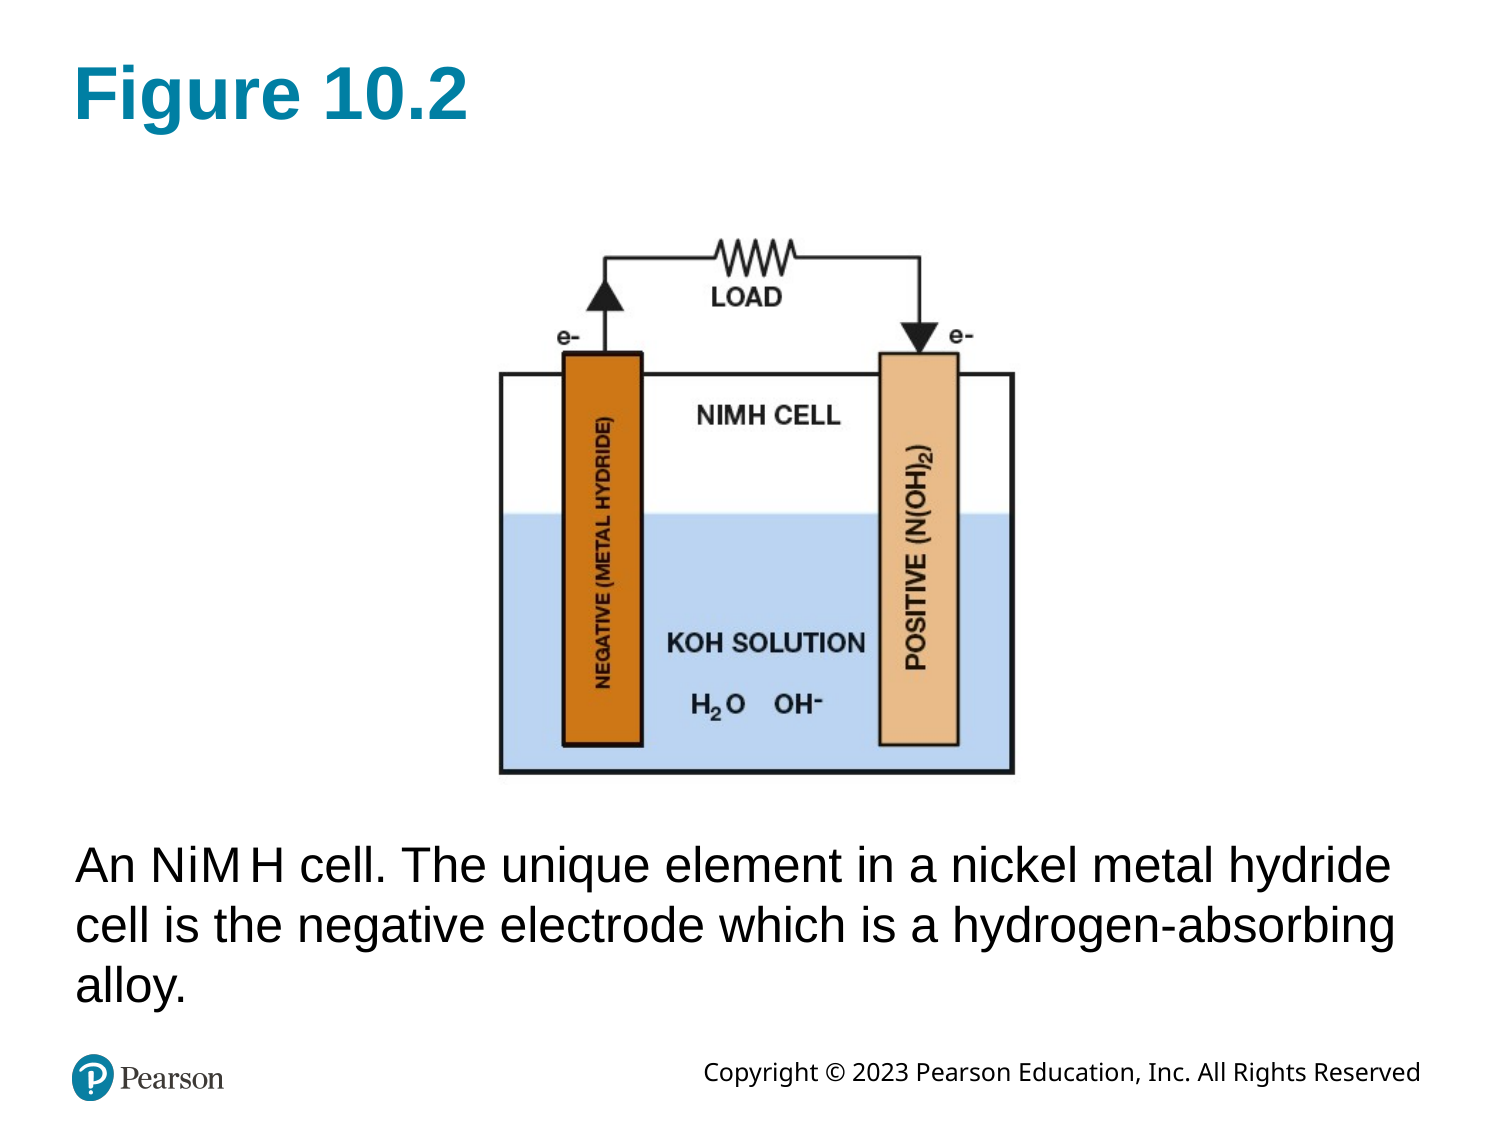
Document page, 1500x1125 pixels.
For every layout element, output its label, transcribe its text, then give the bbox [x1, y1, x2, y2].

list An N i M H cell. The unique element in a nickel metal hydride cell is the negative electrode which is a hydrogen-absorbing alloy. [74, 601, 1429, 1125]
title Figure 10.2 [73, 0, 1427, 187]
picture [475, 227, 1029, 785]
